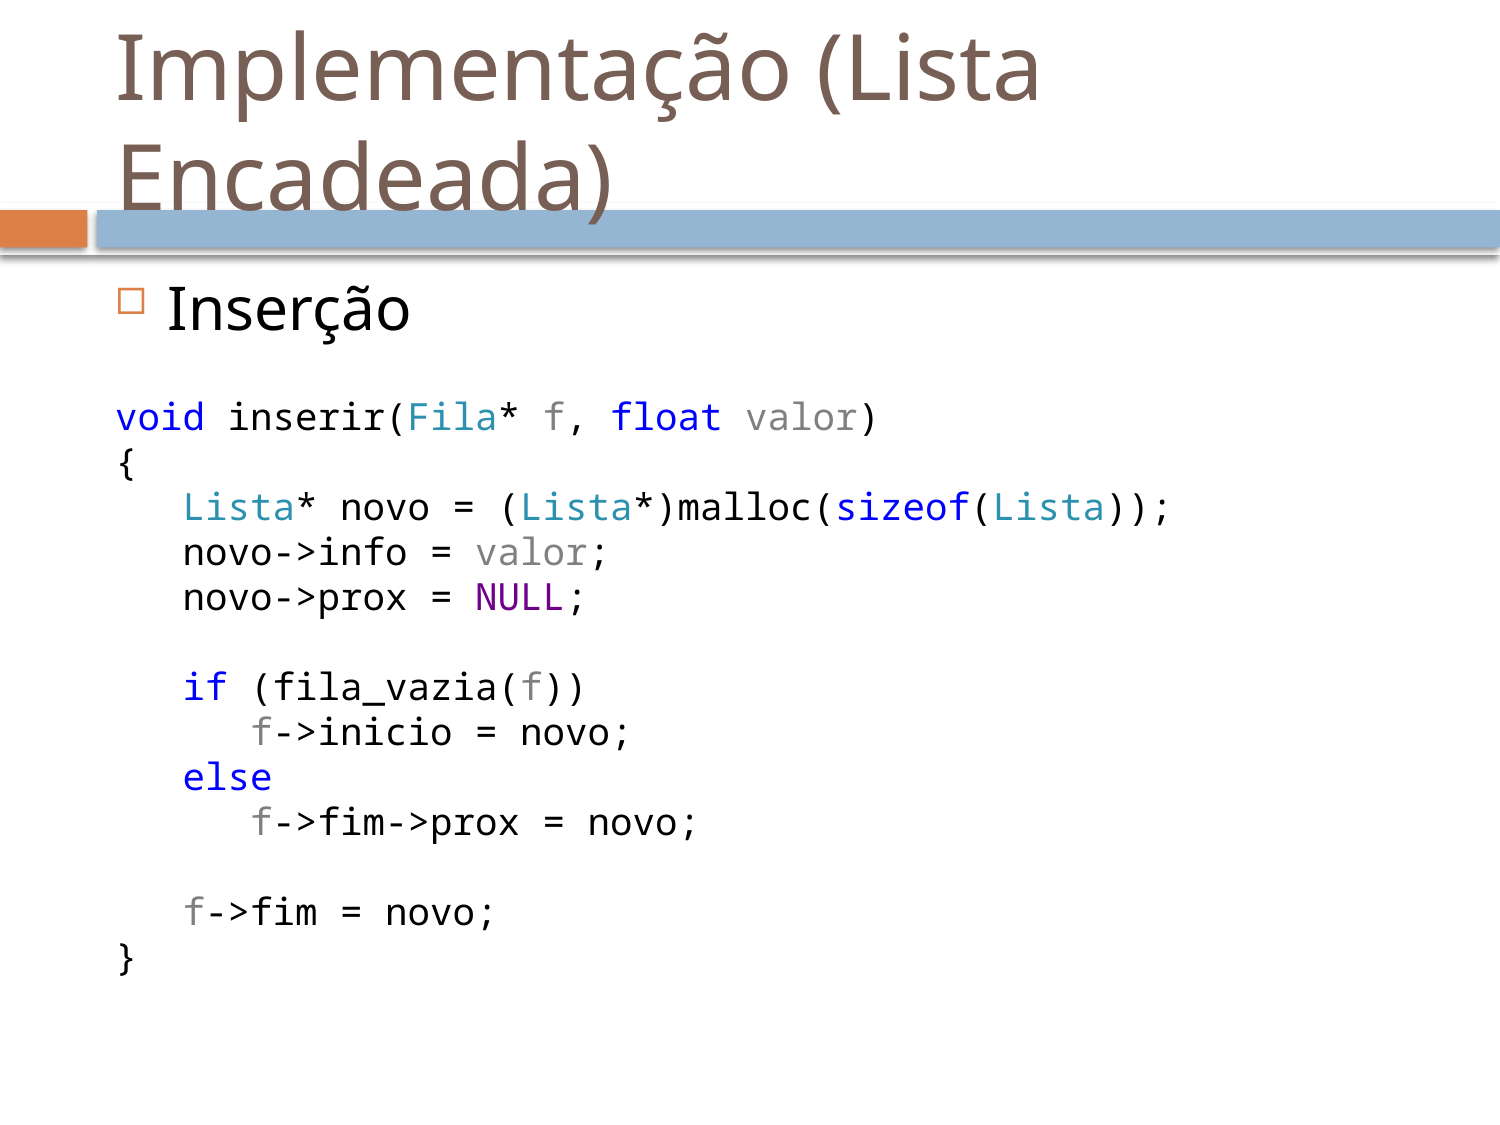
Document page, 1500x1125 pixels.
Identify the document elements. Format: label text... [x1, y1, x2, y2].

list Inserção [100, 262, 1438, 1000]
title Implementação (Lista Encadeada) [100, 37, 1438, 200]
text_box void inserir(Fila* f, float valor) { Lista* novo = (Lista*)malloc(sizeof(Lista)); novo->info = valor; novo->prox = NULL; if (fila_vazia(f)) f->inicio = novo; else f->fim->prox = novo; f->fim = novo; } [100, 385, 1365, 985]
